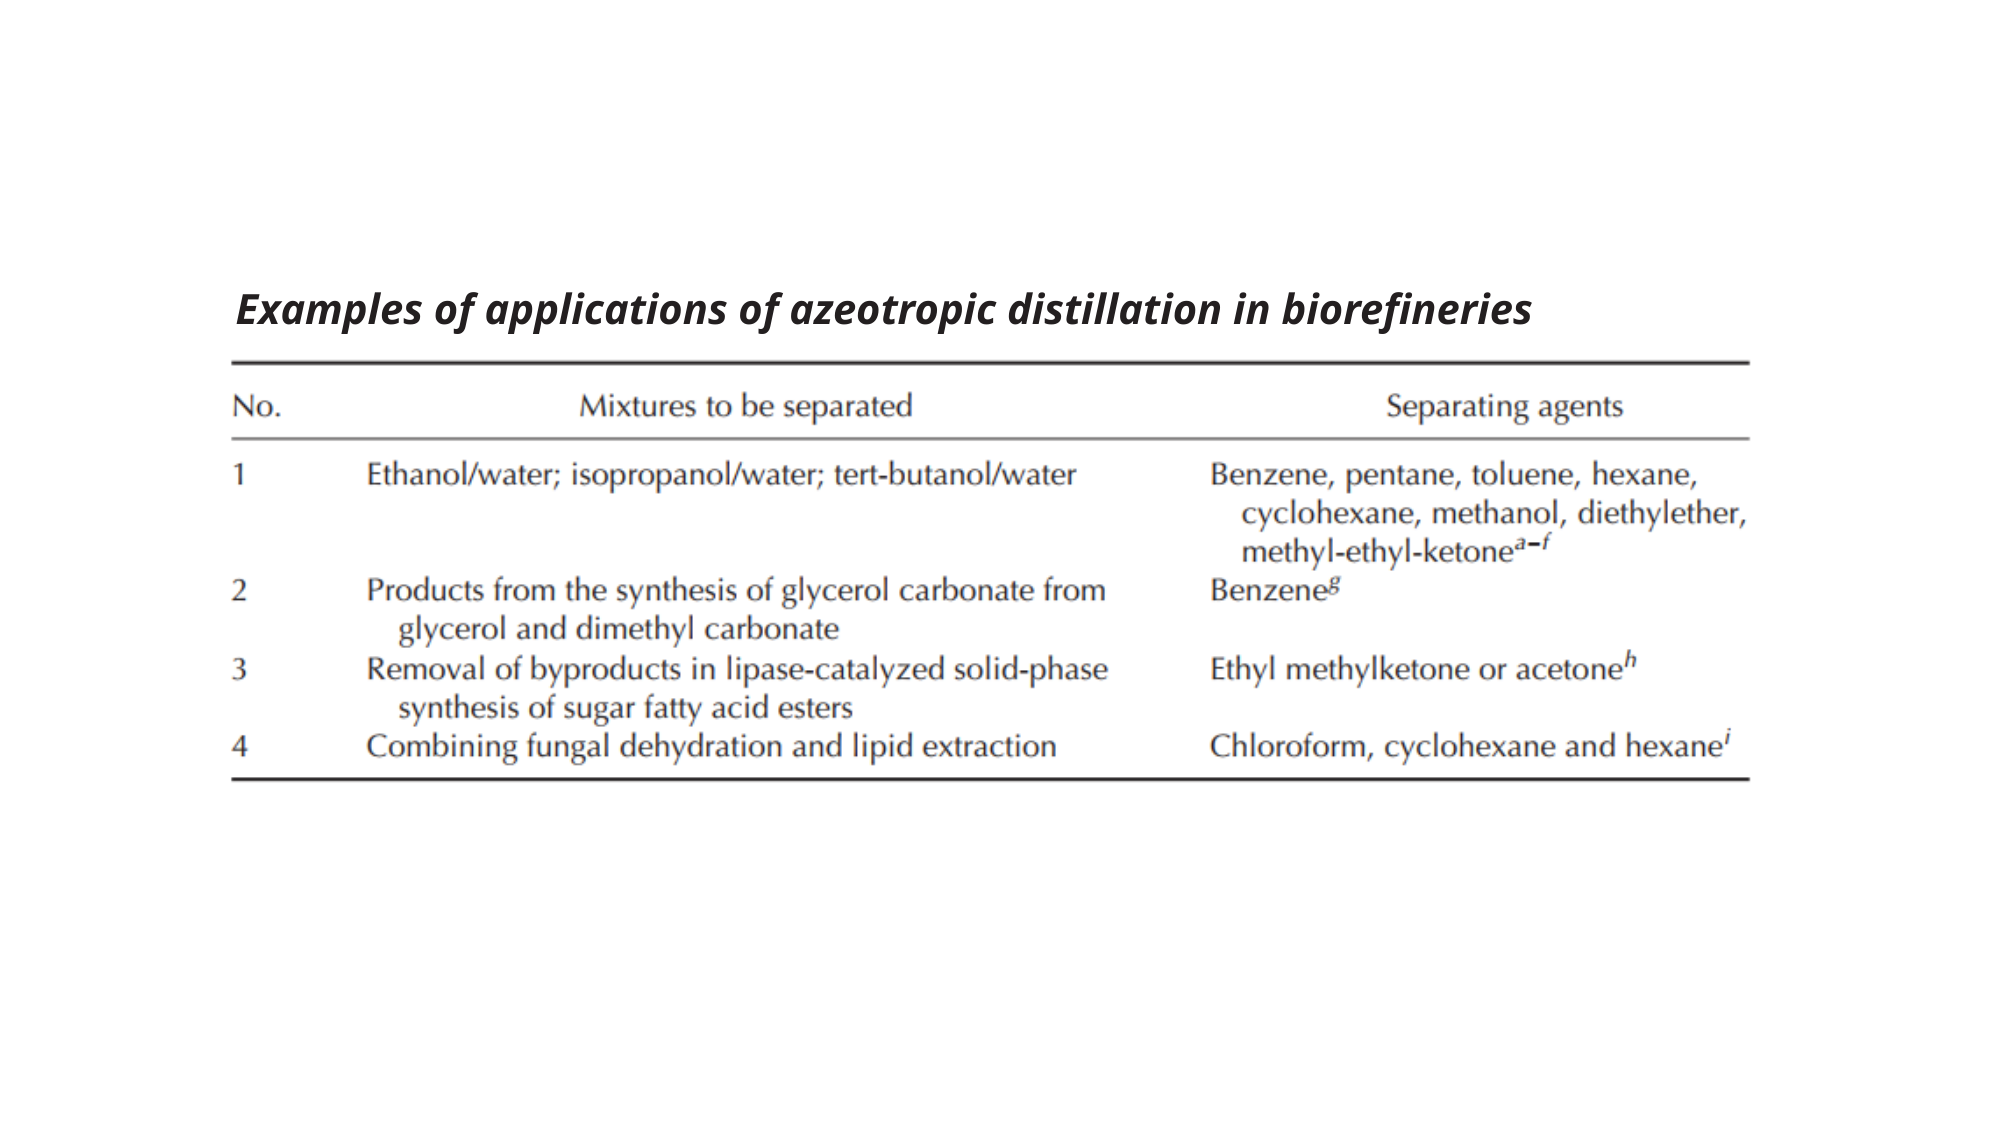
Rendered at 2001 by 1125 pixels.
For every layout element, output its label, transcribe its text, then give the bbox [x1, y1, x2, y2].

text_box Examples of applications of azeotropic distillation in biorefineries [220, 275, 1786, 351]
picture [193, 351, 1863, 797]
